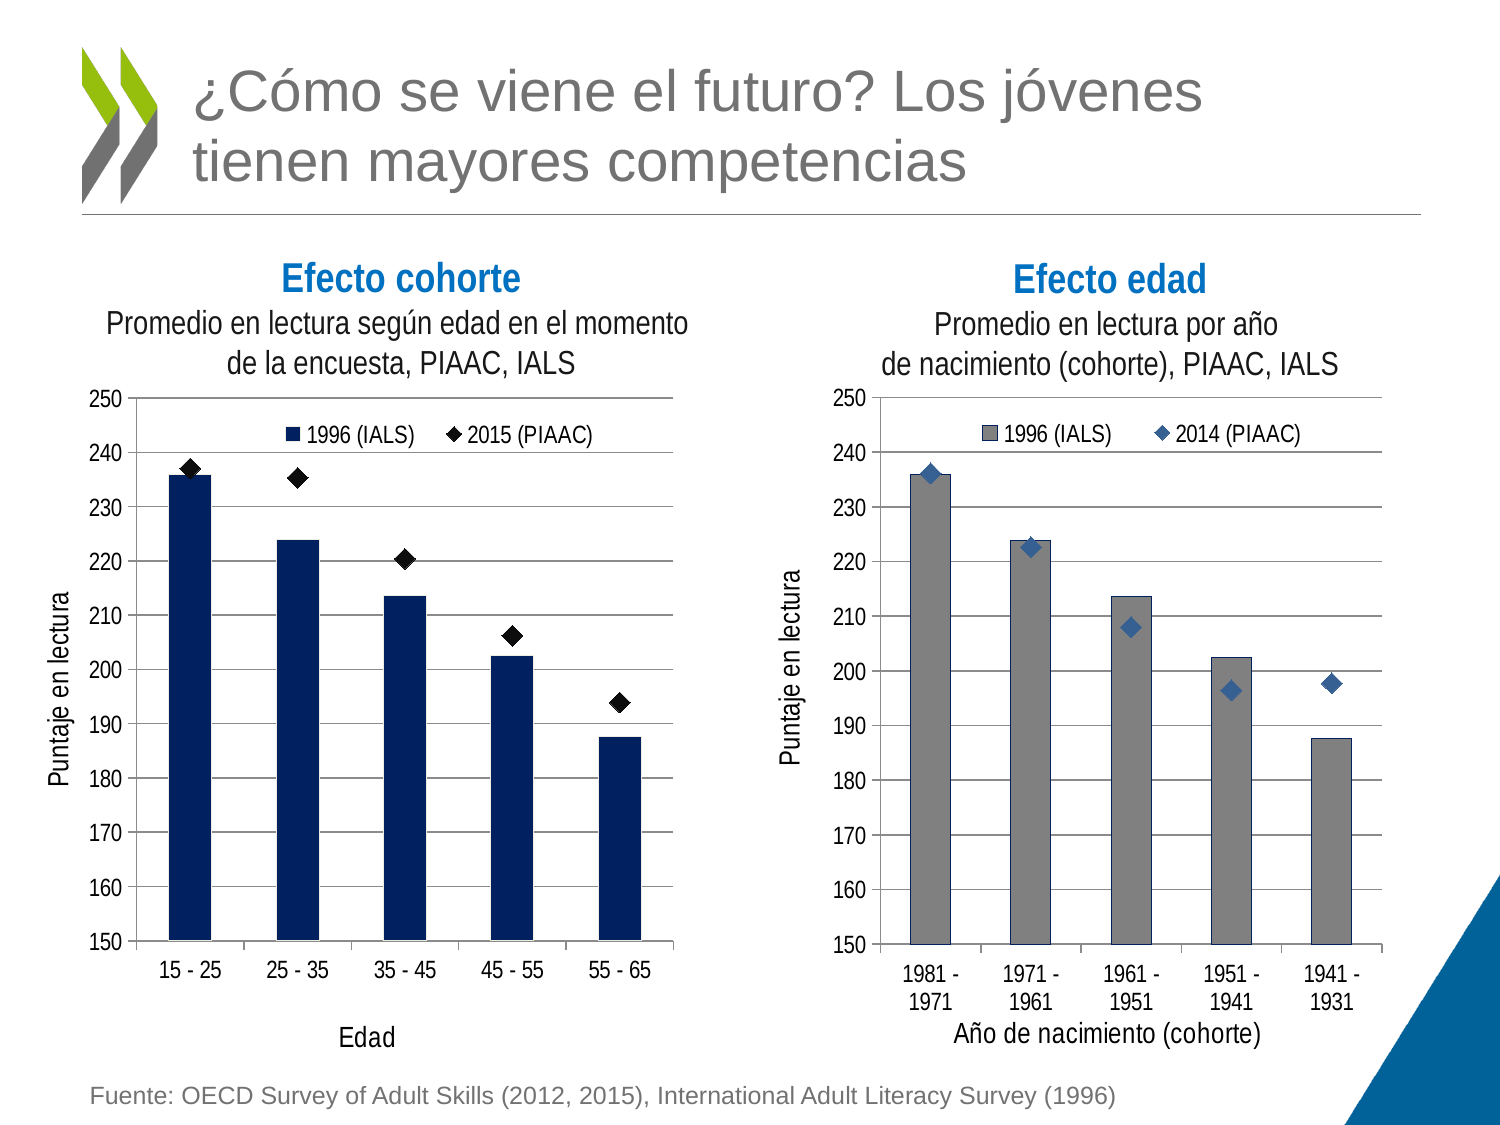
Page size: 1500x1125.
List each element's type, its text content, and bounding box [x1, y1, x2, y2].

picture [1344, 874, 1500, 1125]
text_box Efecto edad Promedio en lectura por año de nacimiento (cohorte), PIAAC, IALS [844, 244, 1376, 358]
title ¿Cómo se viene el futuro? Los jóvenes tienen mayores competencias [177, 38, 1394, 207]
chart [29, 361, 678, 1073]
text_box Fuente: OECD Survey of Adult Skills (2012, 2015), International Adult Literacy Survey (1996) [74, 1072, 1134, 1117]
chart [749, 361, 1397, 1059]
text_box Efecto cohorte Promedio en lectura según edad en el momento de la encuesta, PIAAC, IALS [100, 243, 703, 363]
